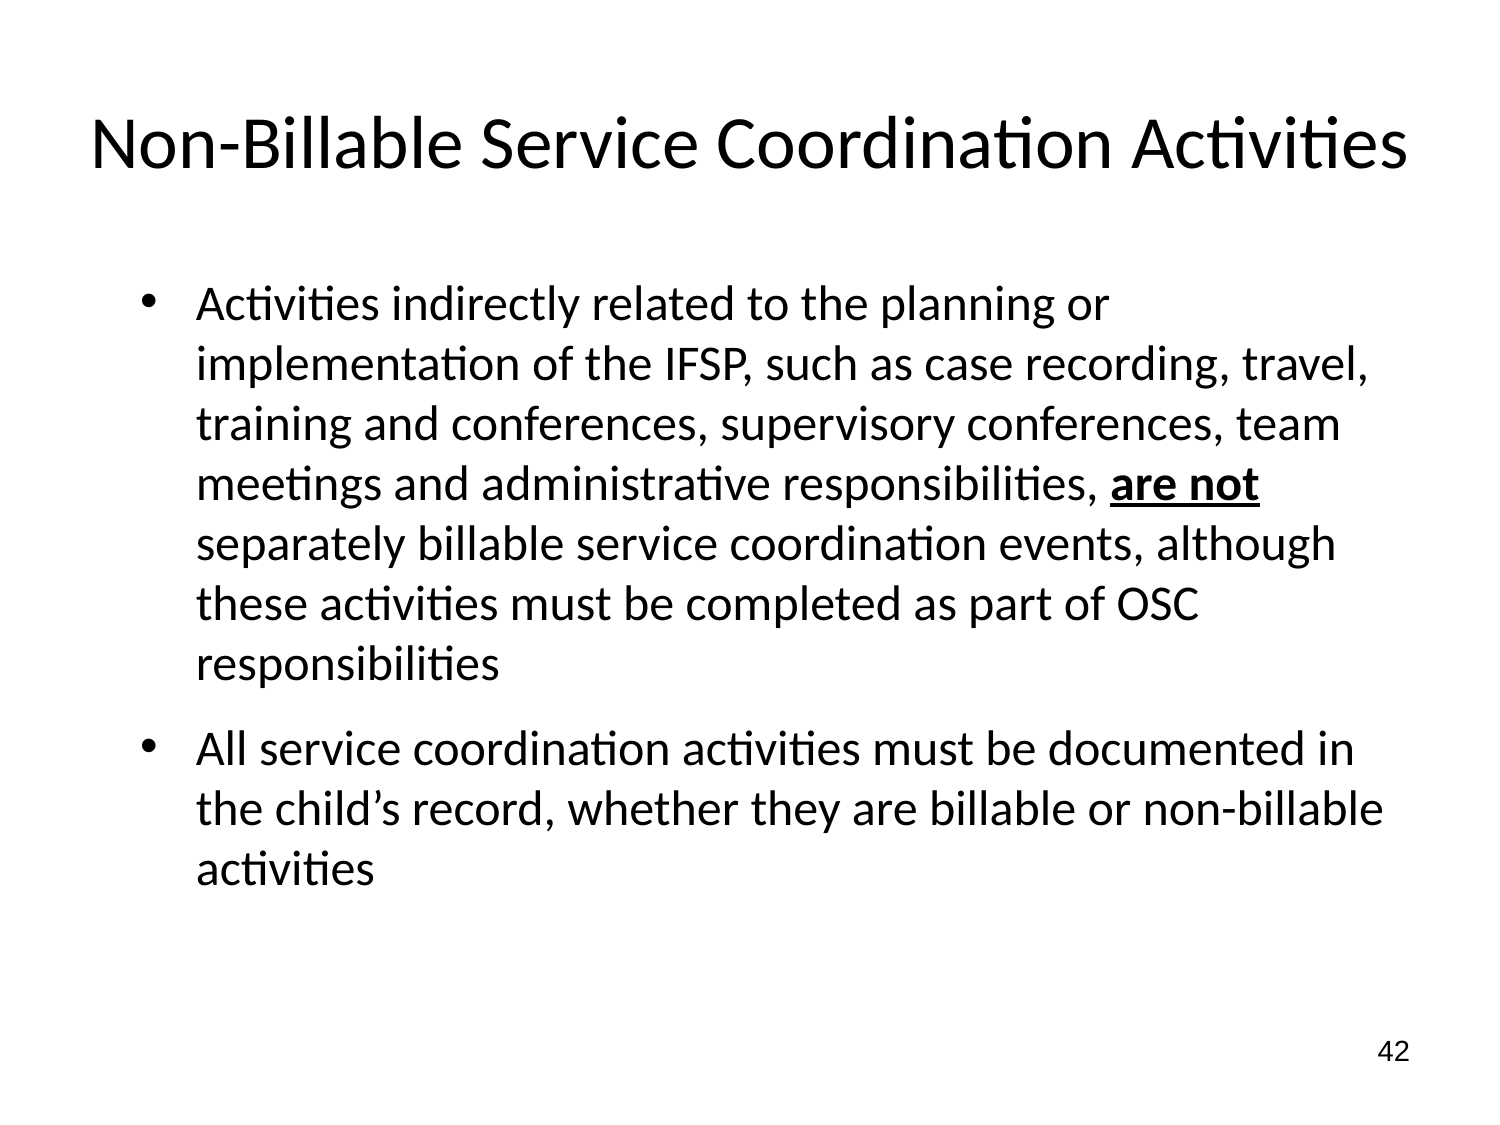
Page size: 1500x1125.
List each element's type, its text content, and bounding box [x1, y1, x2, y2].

list Activities indirectly related to the planning or implementation of the IFSP, such as case recording, travel, training and conferences, supervisory conferences, team meetings and administrative responsibilities, are not separately billable service coordination events, although these activities must be completed as part of OSC responsibilities All service coordination activities must be documented in the child’s record, whether they are billable or non-billable activities [125, 262, 1425, 1006]
text_box [1112, 1024, 1425, 1100]
title Non-Billable Service Coordination Activities [75, 45, 1425, 233]
